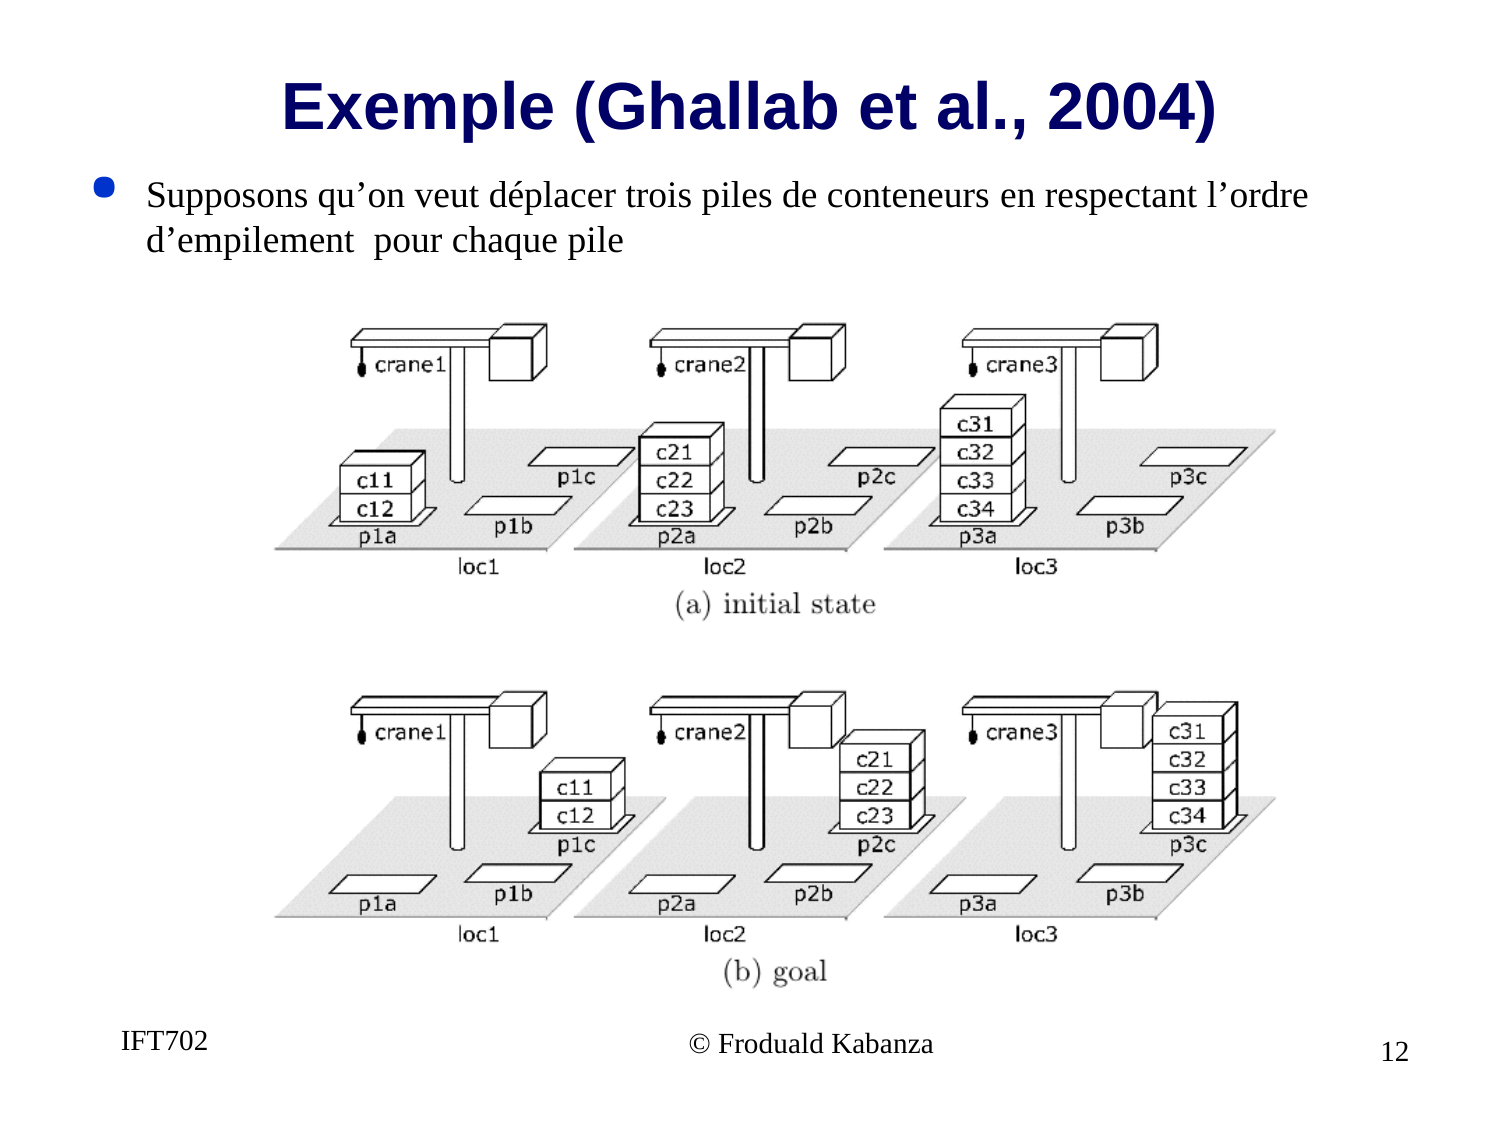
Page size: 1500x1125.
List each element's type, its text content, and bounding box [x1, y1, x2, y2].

picture [267, 299, 1300, 999]
slide_number © Froduald Kabanza [673, 1016, 954, 1096]
slide_number 12 [1074, 1024, 1426, 1103]
title Exemple (Ghallab et al., 2004) [24, 16, 1475, 150]
list Supposons qu’on veut déplacer trois piles de conteneurs en respectant l’ordre d’empilement pour chaque pile [75, 162, 1425, 1030]
footer IFT702 [90, 1013, 240, 1092]
